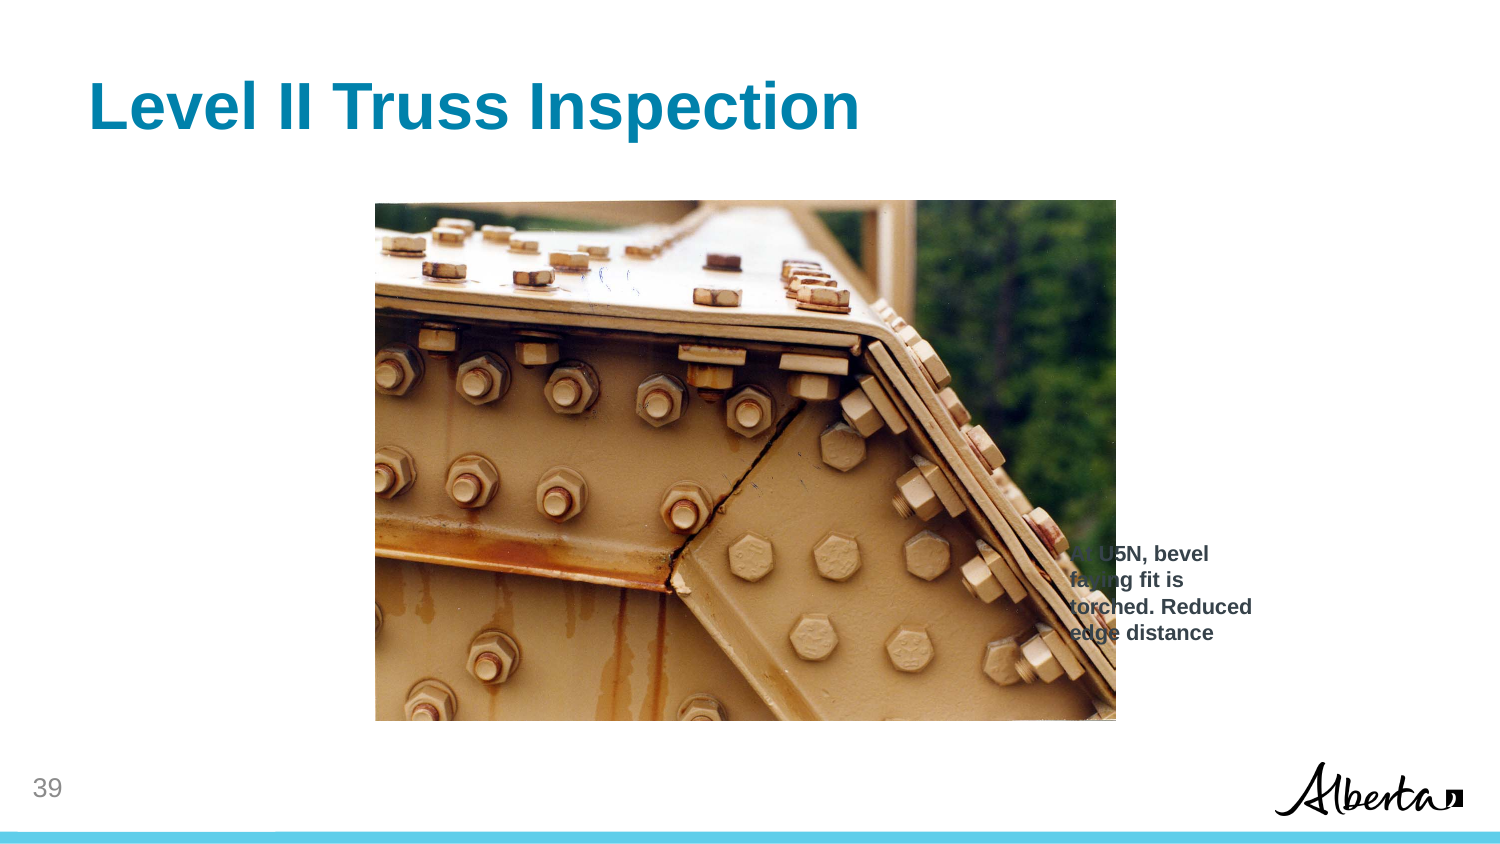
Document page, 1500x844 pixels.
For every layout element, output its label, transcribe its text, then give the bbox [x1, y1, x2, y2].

text_box At U5N, bevel faying fit is torched. Reduced edge distance [1119, 534, 1377, 651]
picture [1275, 762, 1463, 816]
title Level II Truss Inspection [88, 55, 1437, 141]
slide_number 38 [17, 764, 356, 810]
picture [374, 199, 1116, 721]
